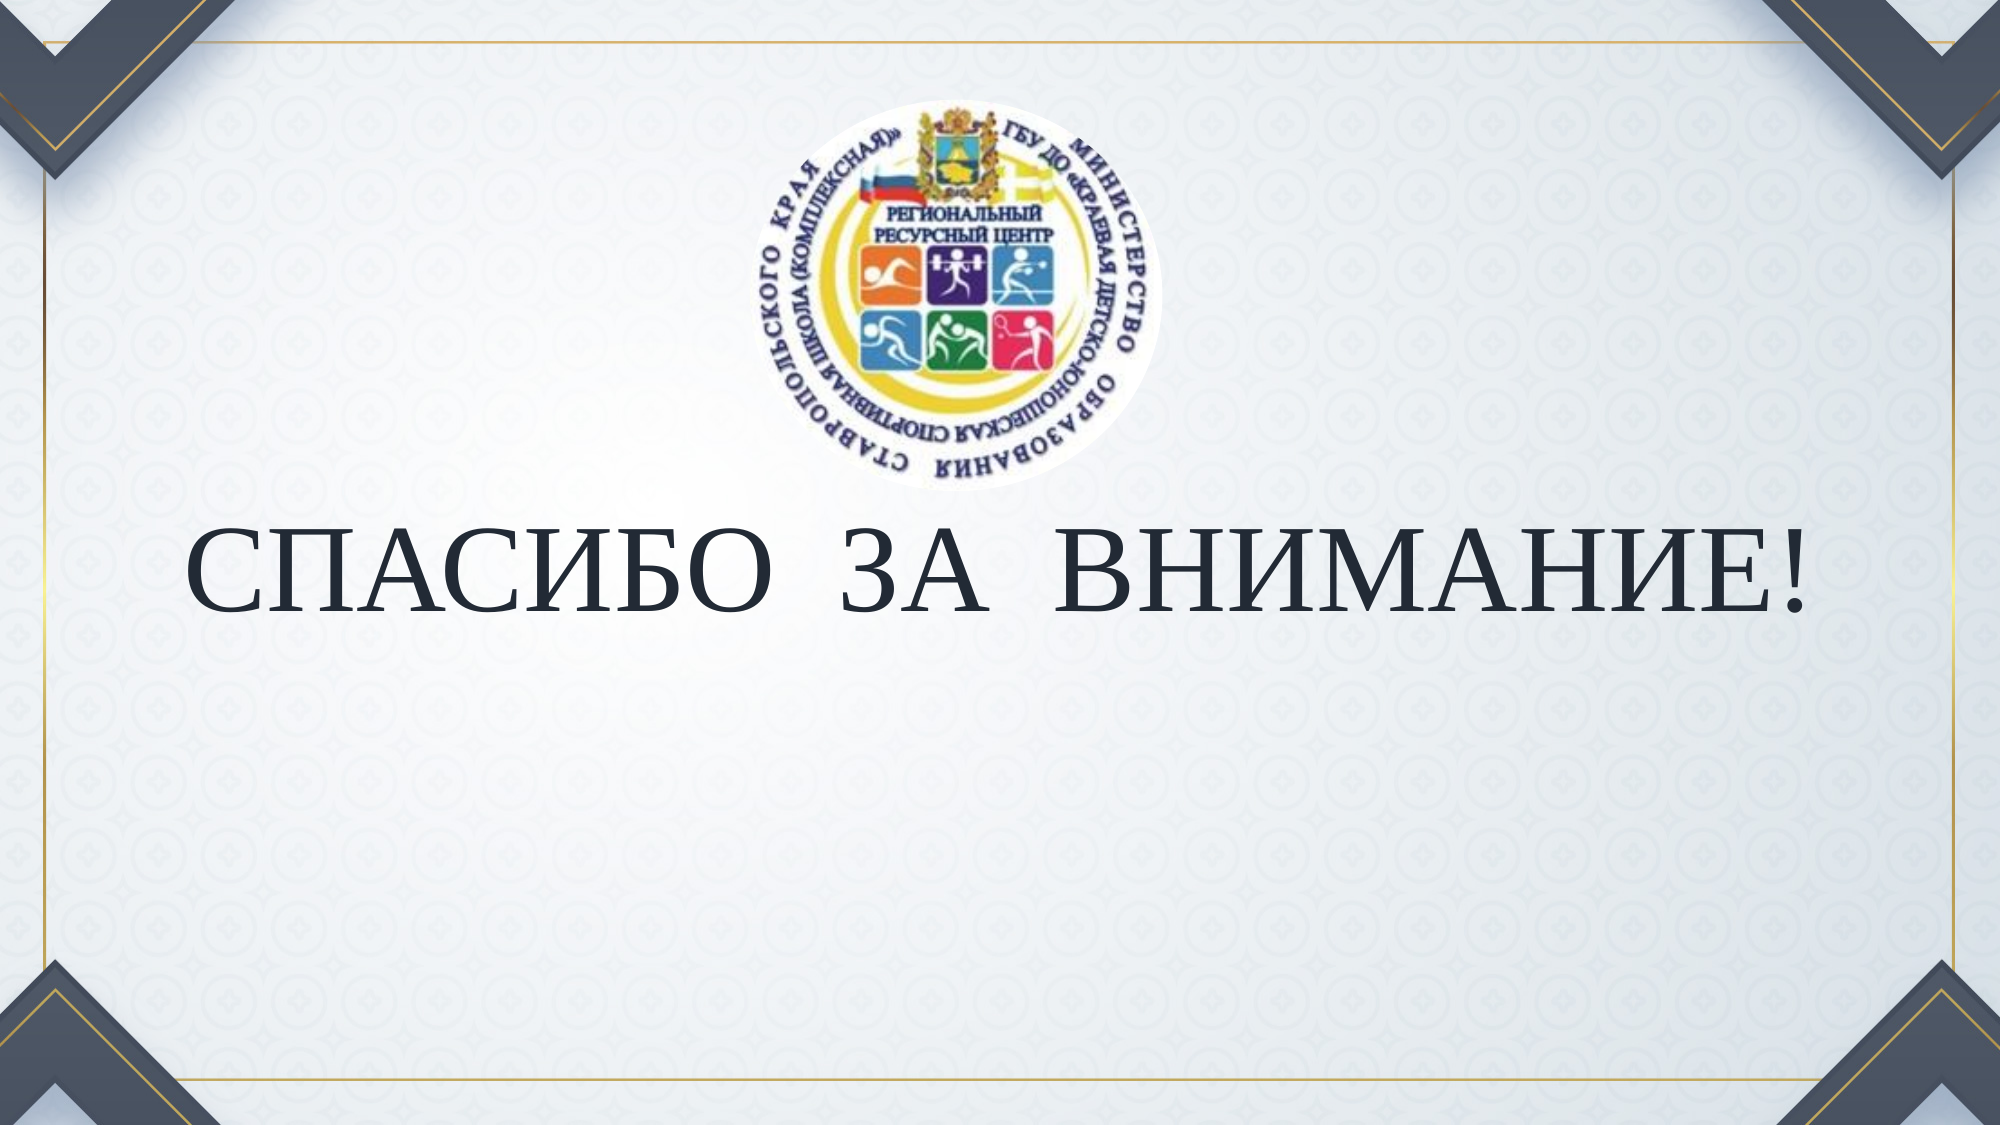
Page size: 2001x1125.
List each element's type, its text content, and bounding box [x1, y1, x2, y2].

text_box СПАСИБО ЗА ВНИМАНИЕ! [168, 479, 1861, 644]
picture [0, 0, 2000, 1125]
